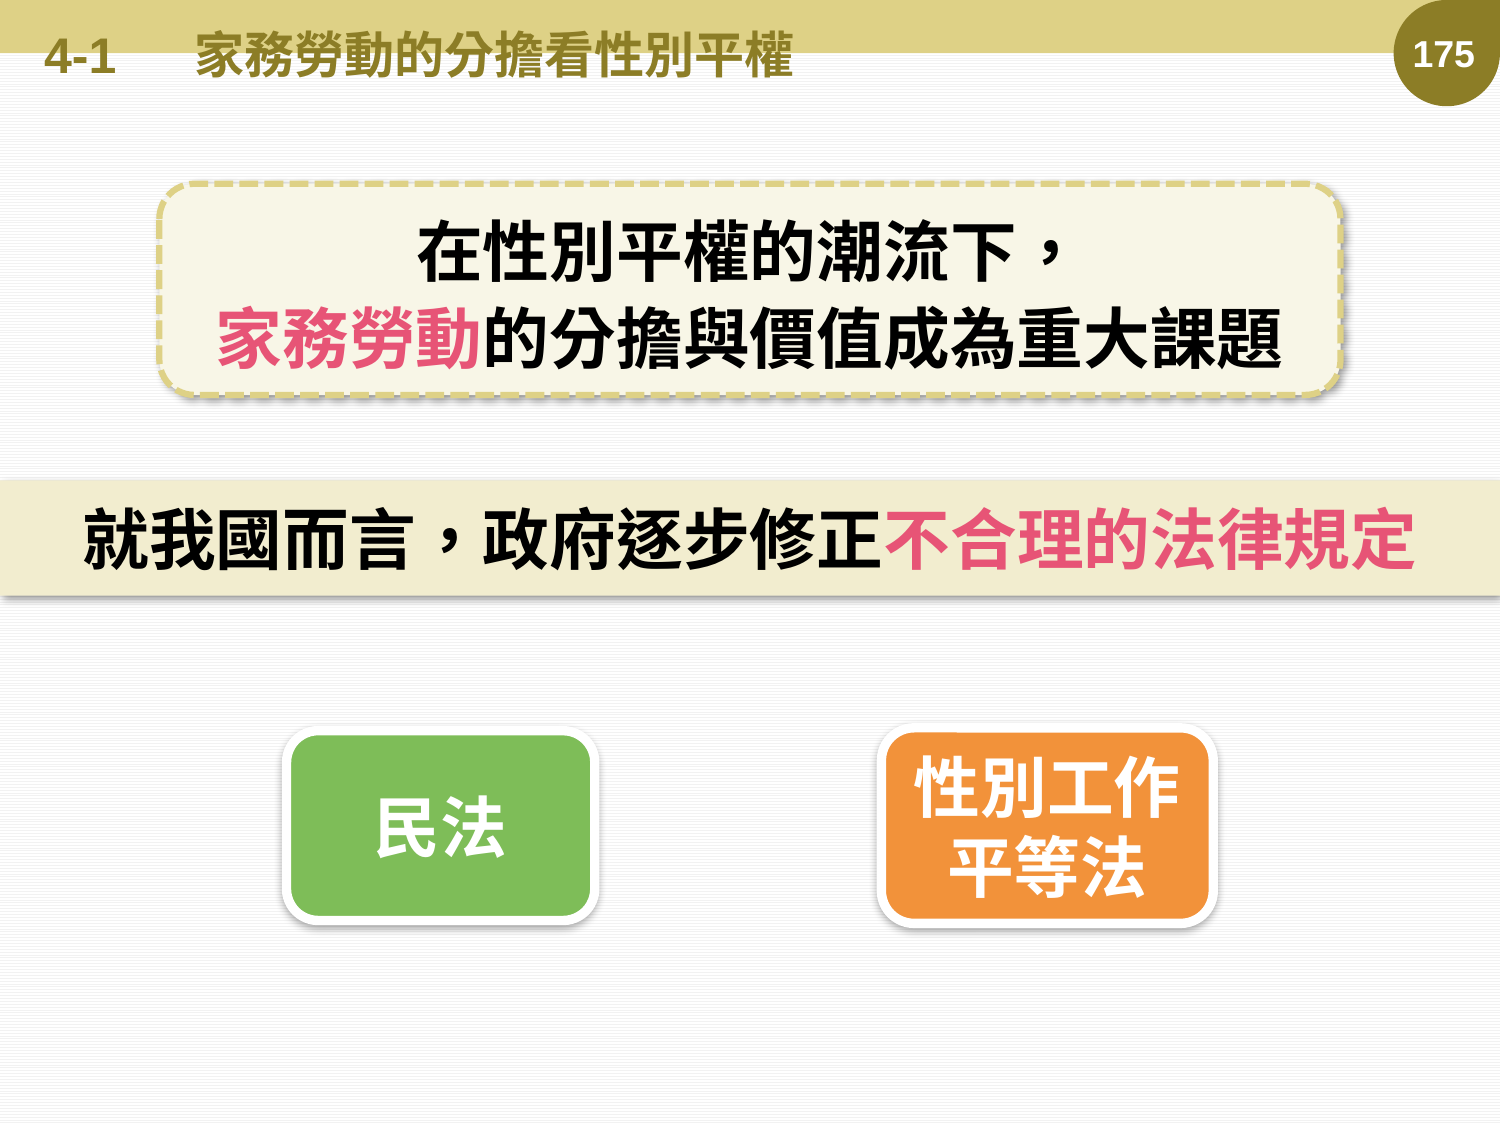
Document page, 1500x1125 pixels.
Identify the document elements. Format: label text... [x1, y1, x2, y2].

text_box 性別工作平等法 [879, 726, 1215, 926]
text_box 在性別平權的潮流下， 家務勞動的分擔與價值成為重大課題 [158, 182, 1342, 396]
text_box 就我國而言，政府逐步修正不合理的法律規定 [0, 480, 1500, 596]
list 175 [1387, 22, 1500, 84]
title 4-1 家務勞動的分擔看性別平權 [29, 15, 1377, 91]
text_box 民法 [284, 728, 597, 923]
